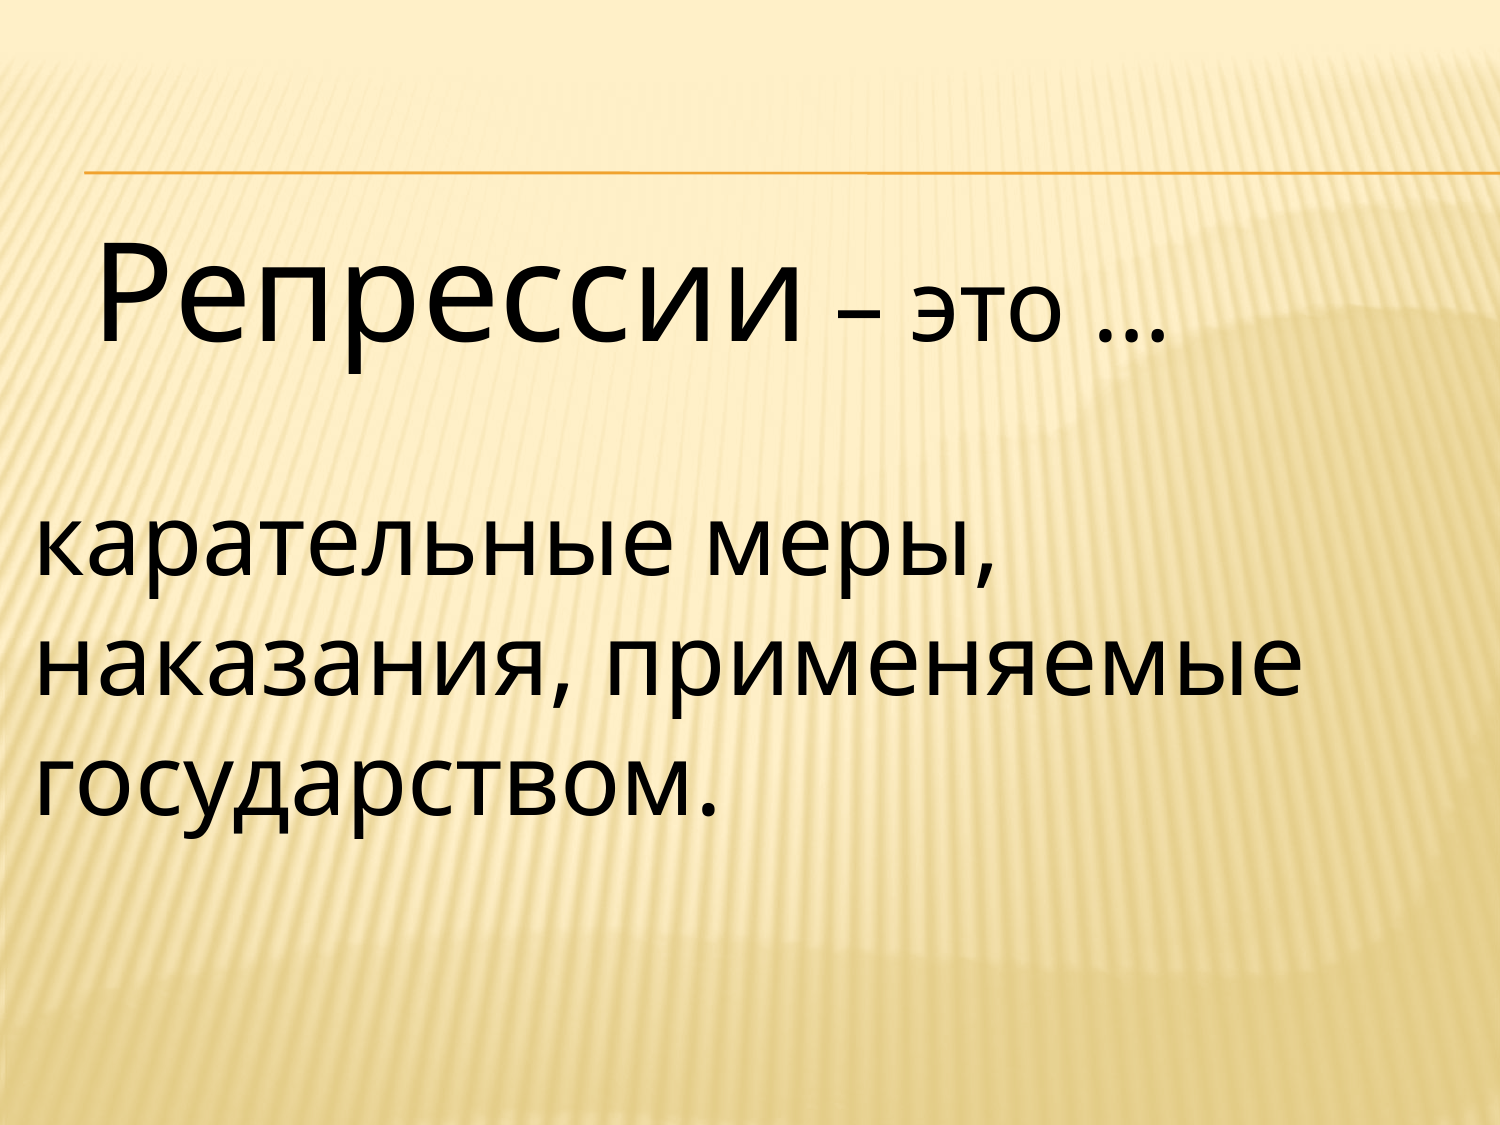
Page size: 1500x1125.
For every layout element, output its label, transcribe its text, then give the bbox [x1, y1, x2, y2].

text_box карательные меры, наказания, применяемые государством. [17, 468, 1500, 843]
text_box Репрессии – это … [76, 196, 1459, 376]
